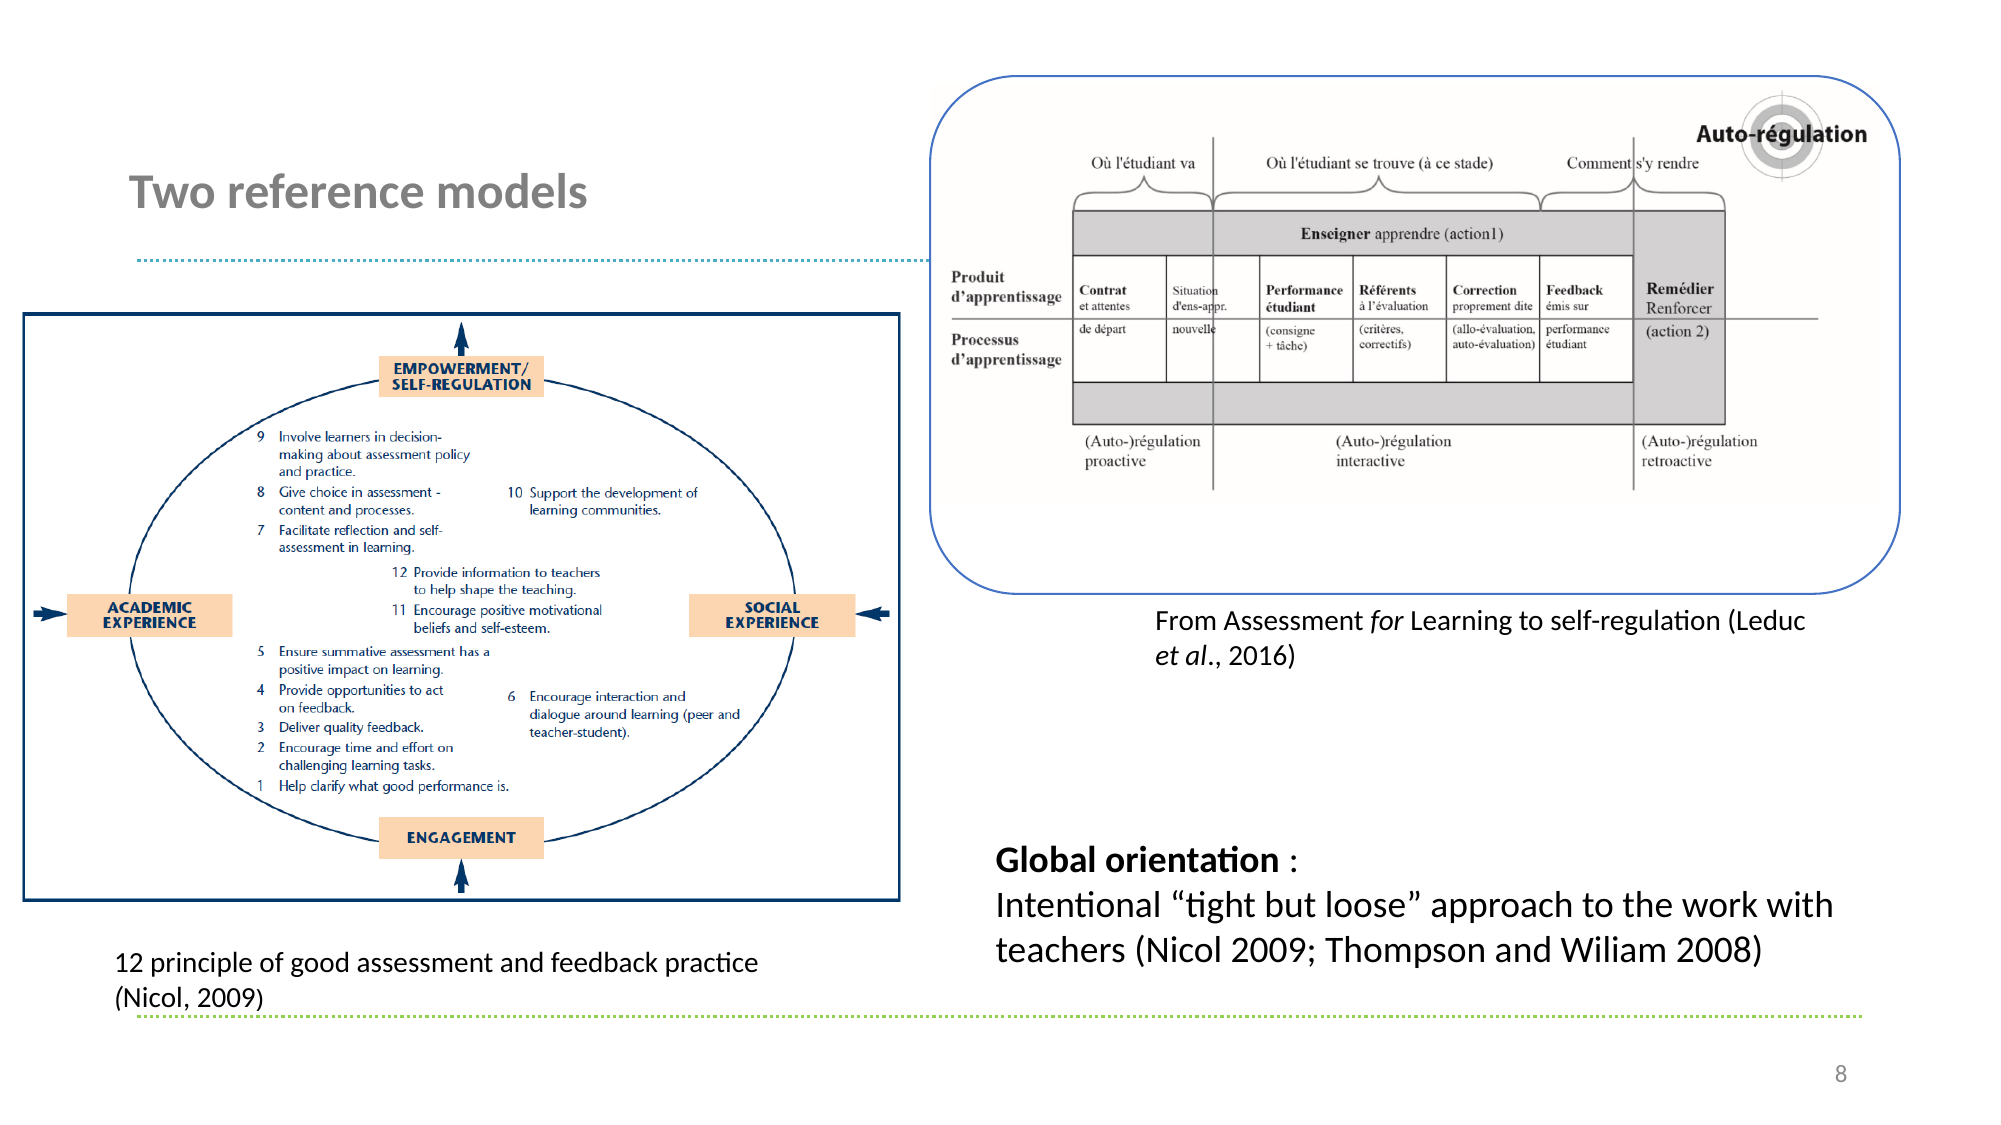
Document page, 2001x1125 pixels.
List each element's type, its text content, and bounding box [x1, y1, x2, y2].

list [0, 306, 912, 904]
title Two reference models [114, 111, 931, 274]
picture [1195, 0, 1617, 770]
text_box [1617, 75, 1901, 595]
text_box [929, 75, 1195, 260]
text_box From Assessment for Learning to self-regulation (Leduc et al., 2016) [1617, 593, 1836, 679]
picture [932, 84, 975, 136]
picture [1855, 84, 1880, 104]
slide_number 8 [1412, 1042, 1863, 1103]
text_box [929, 261, 1195, 595]
text_box Global orientation : Intentional “tight but loose” approach to the work with teachers (Nicol 2009; Thompson and Wiliam 2008) [980, 827, 1948, 1023]
text_box From Assessment for Learning to self-regulation (Leduc et al., 2016) [1140, 595, 1195, 679]
text_box 12 principle of good assessment and feedback practice (Nicol, 2009) [99, 936, 826, 1051]
